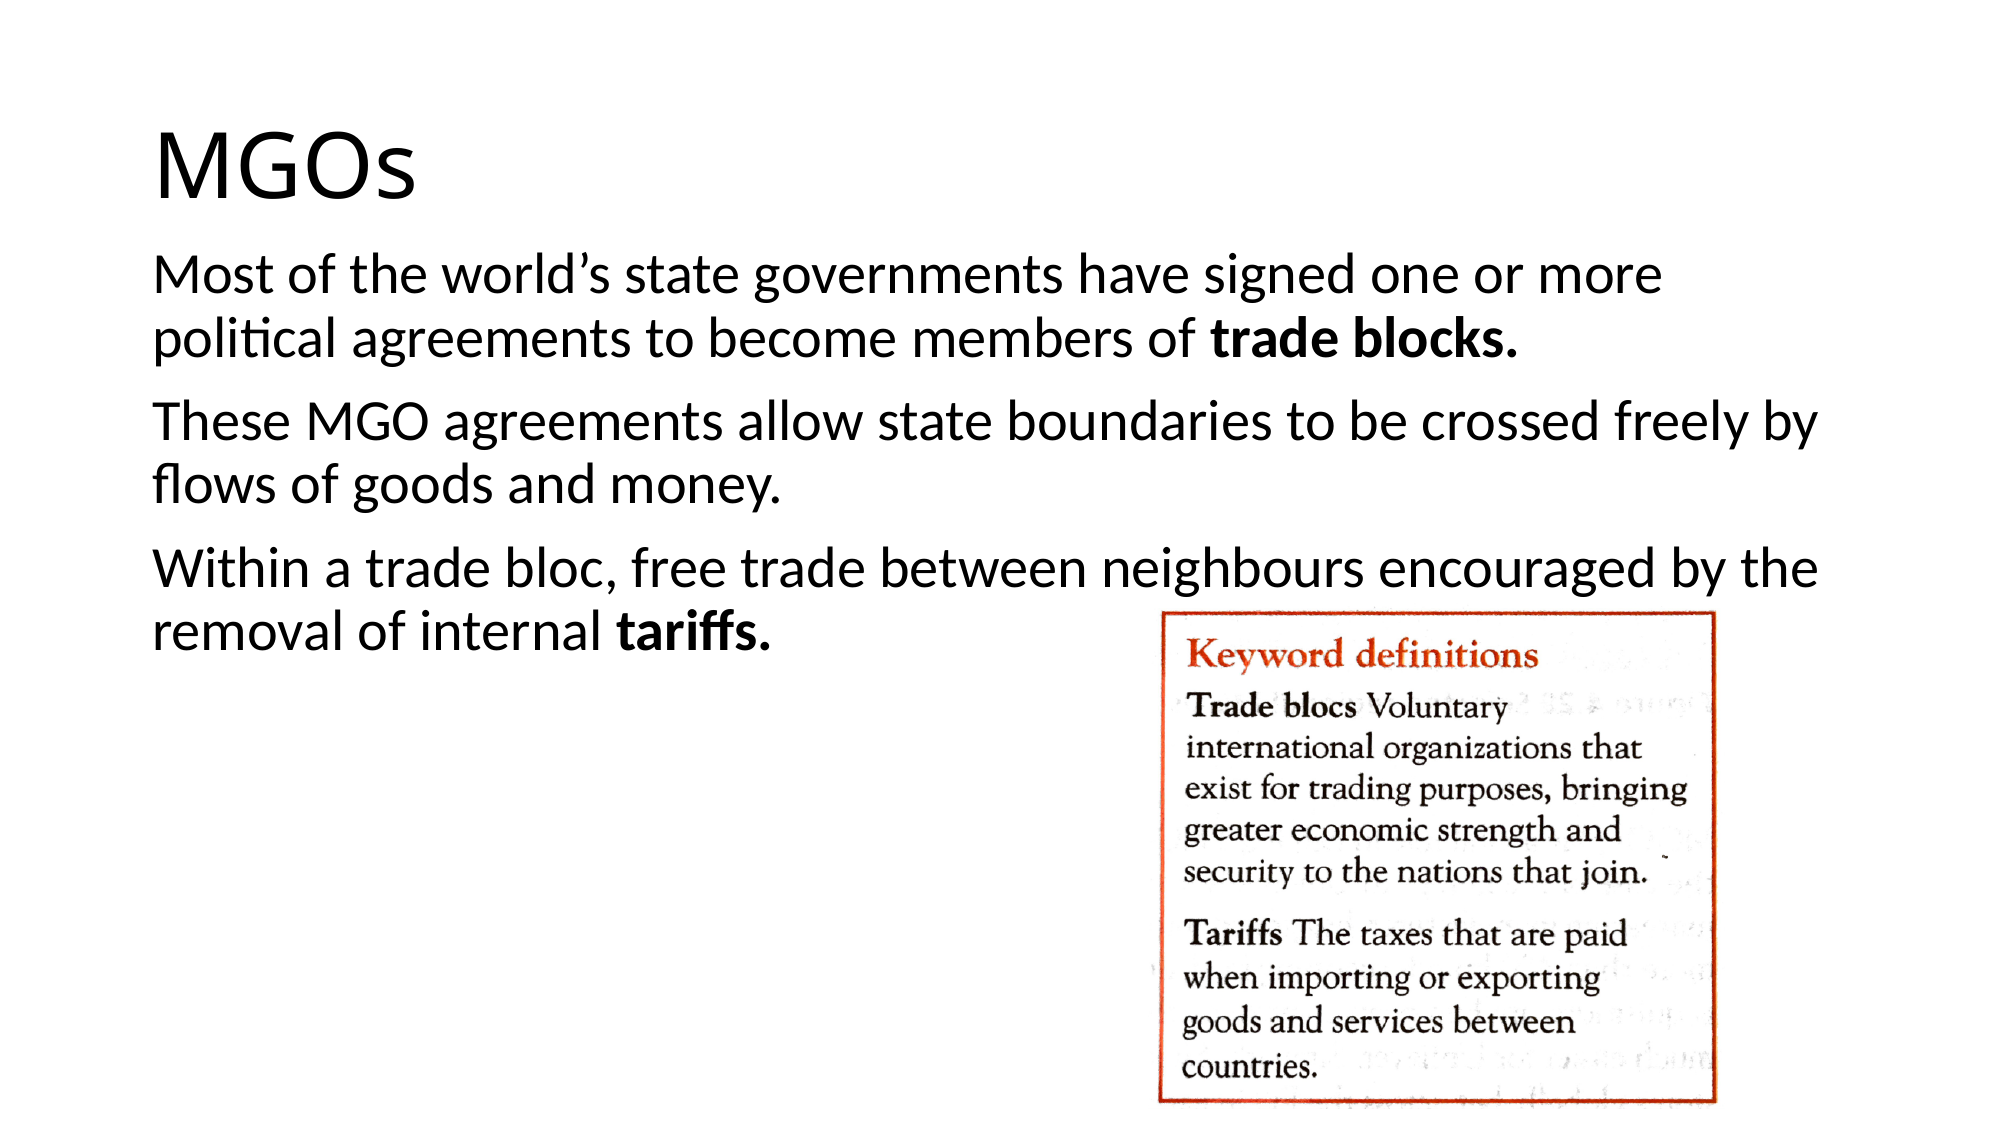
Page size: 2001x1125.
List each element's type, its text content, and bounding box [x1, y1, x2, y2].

list Most of the world’s state governments have signed one or more political agreements to become members of trade blocks. These MGO agreements allow state boundaries to be crossed freely by flows of goods and money. Within a trade bloc, free trade between neighbours encouraged by the removal of internal tariffs. [137, 236, 1863, 950]
picture [1148, 603, 1725, 1109]
title MGOs [137, 59, 1863, 236]
